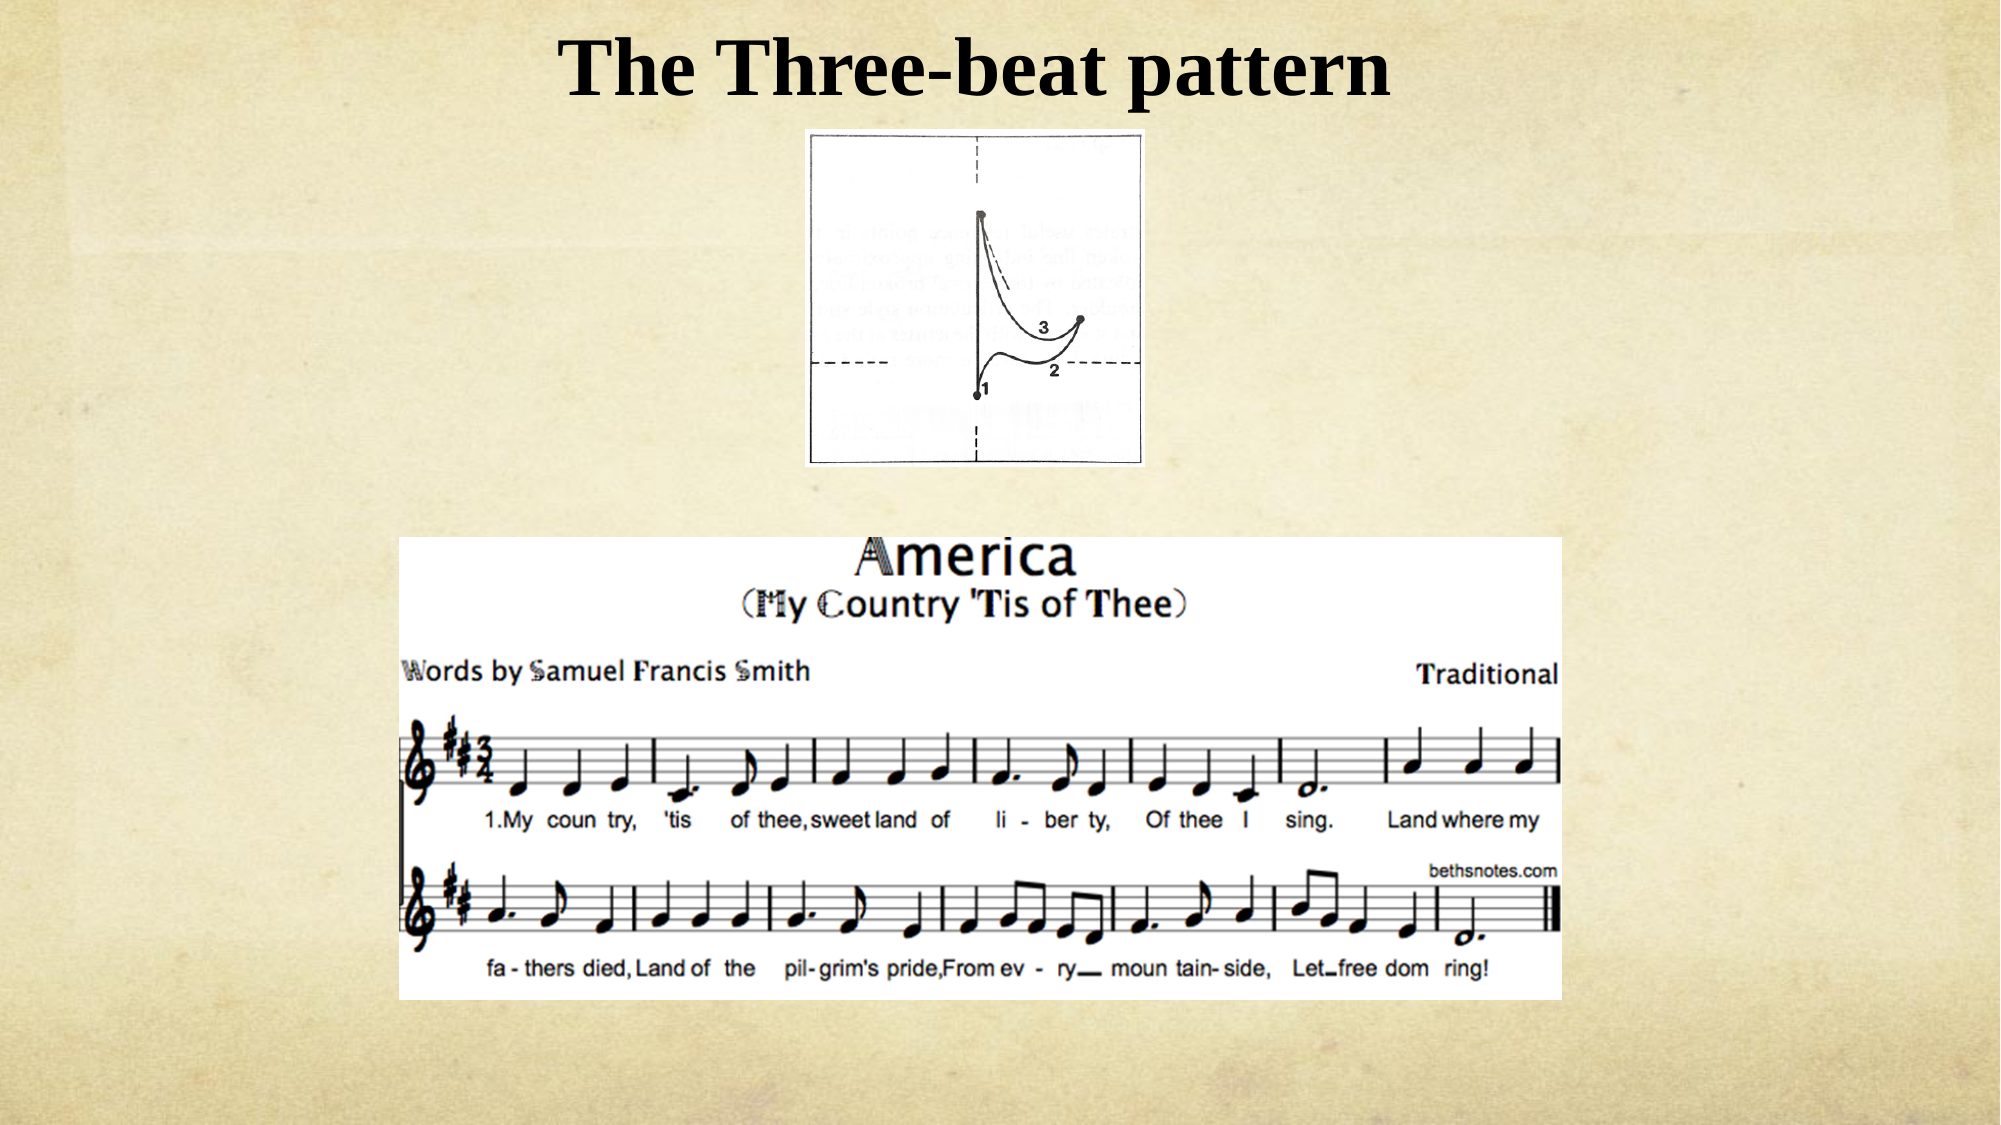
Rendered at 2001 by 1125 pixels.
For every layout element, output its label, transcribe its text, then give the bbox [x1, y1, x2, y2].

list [805, 129, 1145, 467]
picture [0, 0, 2001, 1125]
title The Three-beat pattern [399, 0, 1550, 125]
